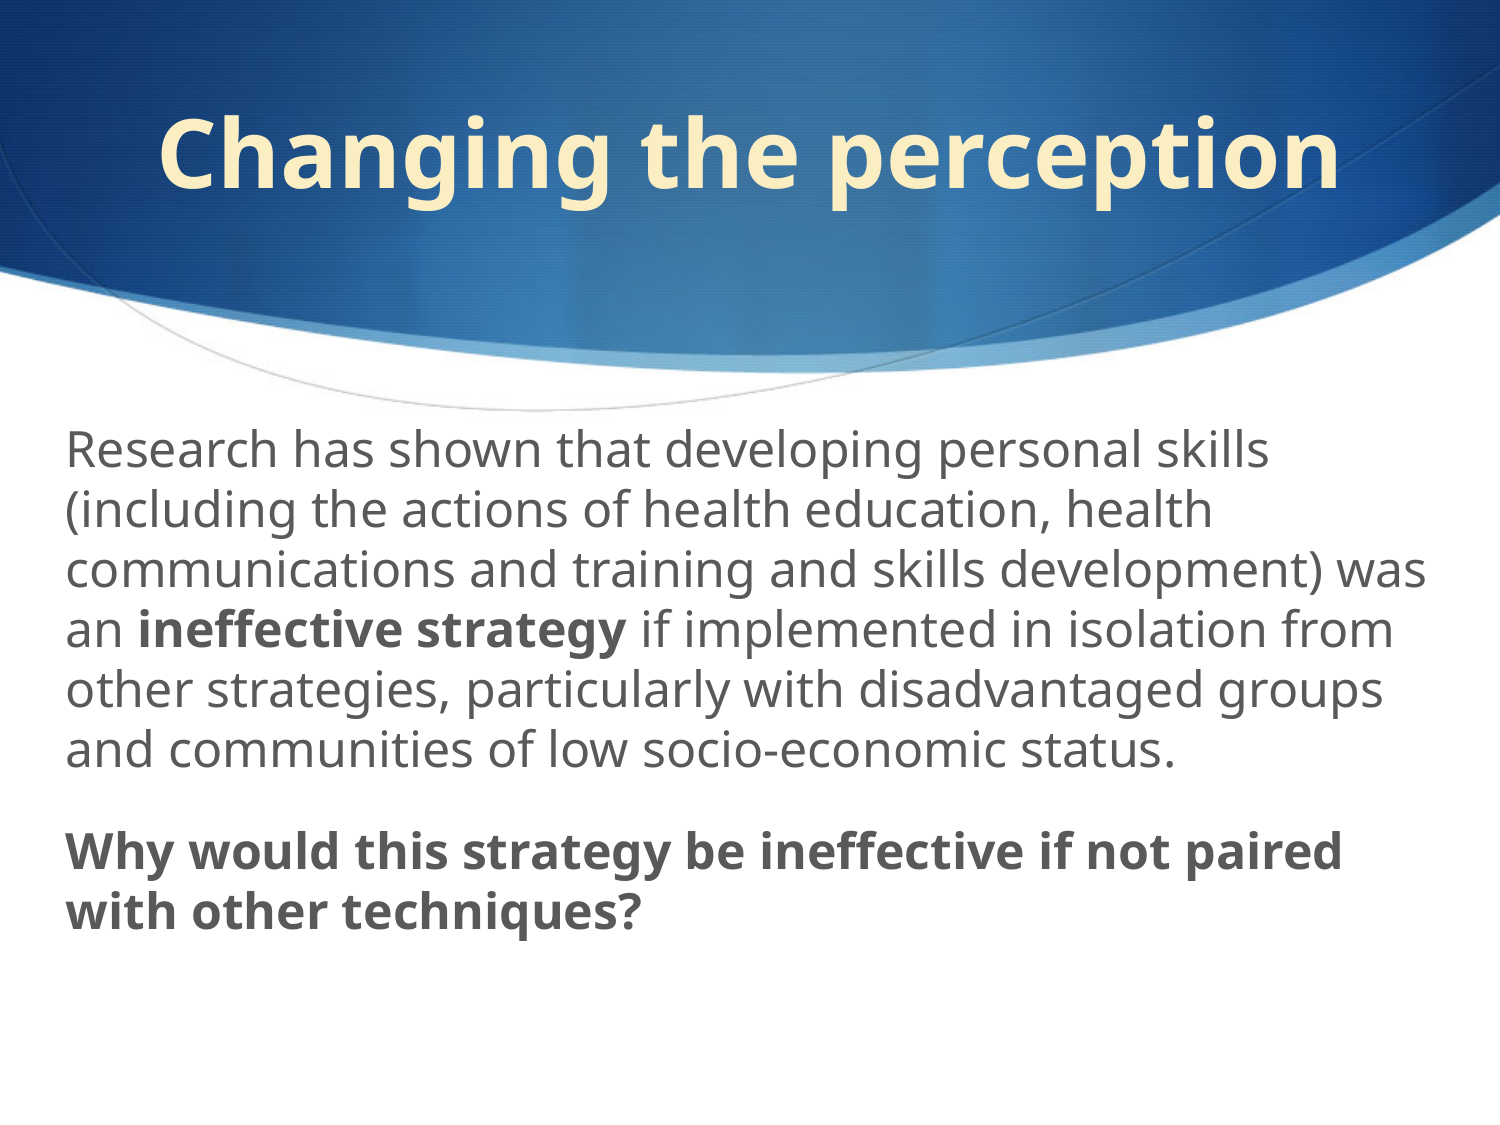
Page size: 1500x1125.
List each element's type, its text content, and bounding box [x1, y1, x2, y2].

title Changing the perception [75, 56, 1425, 245]
list Research has shown that developing personal skills (including the actions of health education, health communications and training and skills development) was an ineffective strategy if implemented in isolation from other strategies, particularly with disadvantaged groups and communities of low socio-economic status. Why would this strategy be ineffective if not paired with other techniques? [50, 409, 1483, 920]
picture [0, 0, 1500, 1125]
